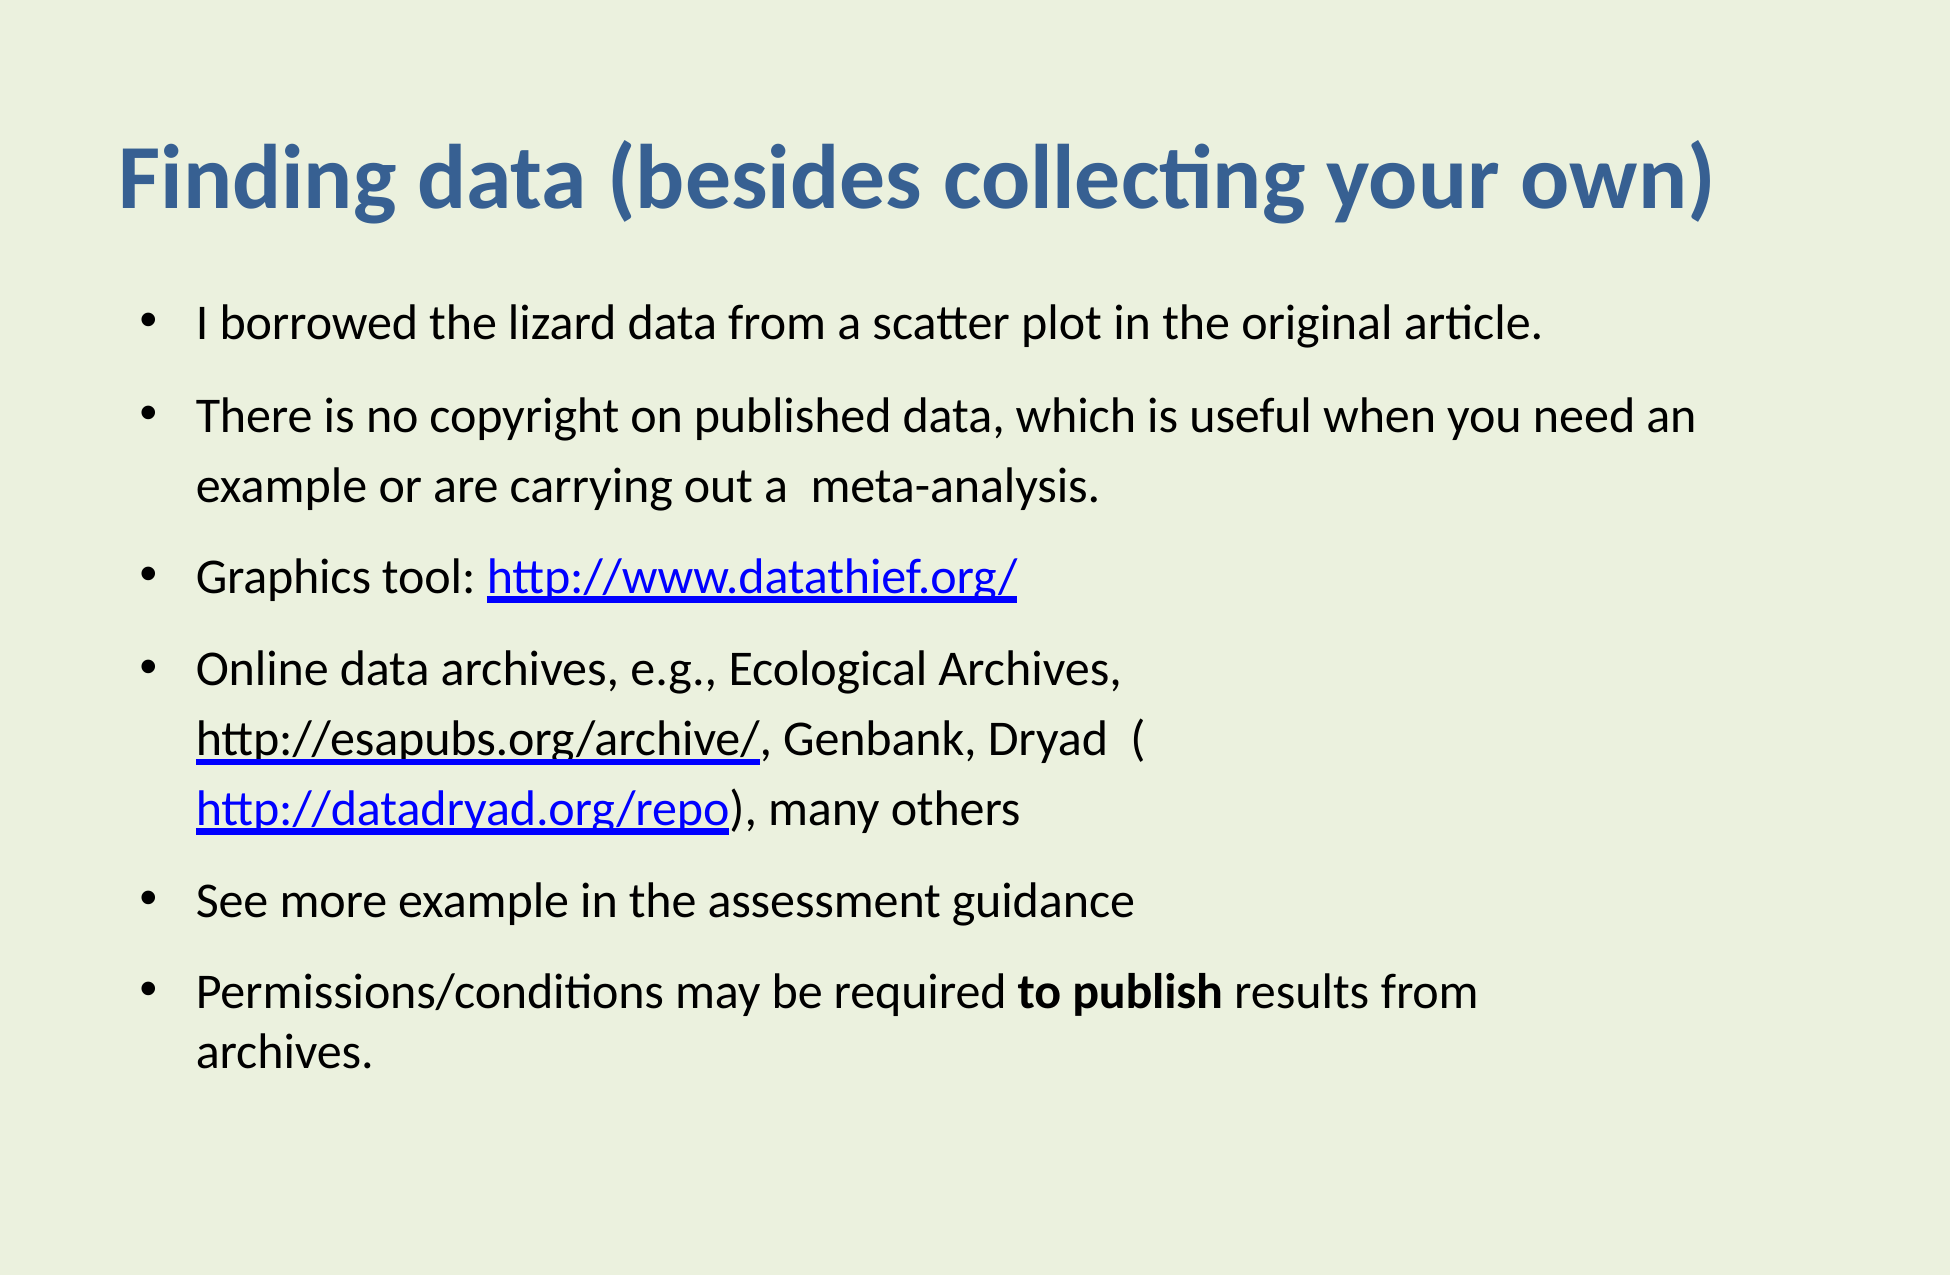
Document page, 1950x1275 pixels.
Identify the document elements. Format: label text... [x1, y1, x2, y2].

text_box I borrowed the lizard data from a scatter plot in the original article. There is no copyright on published data, which is useful when you need an example or are carrying out a meta-analysis. Graphics tool: http://www.datathief.org/ Online data archives, e.g., Ecological Archives, http://esapubs.org/archive/, Genbank, Dryad (http://datadryad.org/repo), many others See more example in the assessment guidance Permissions/conditions may be required to publish results from archives. [137, 287, 1769, 1078]
title Finding data (besides collecting your own) [116, 114, 1850, 330]
